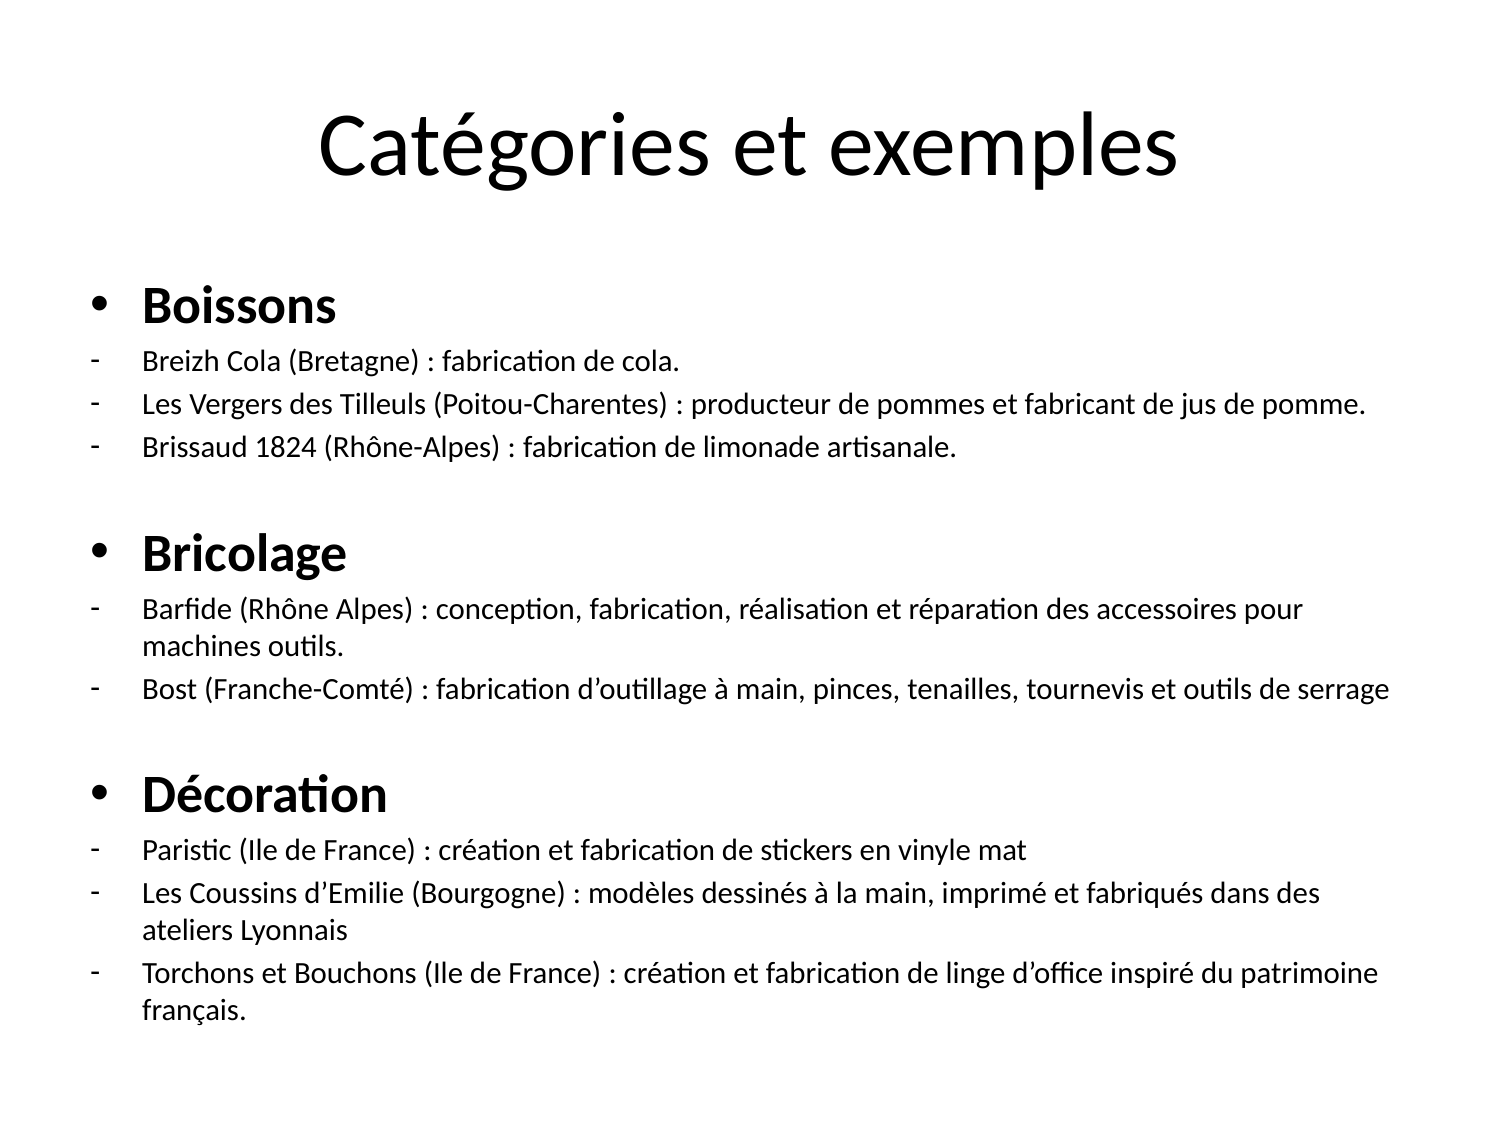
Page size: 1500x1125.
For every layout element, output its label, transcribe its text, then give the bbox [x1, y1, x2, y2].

title Catégories et exemples [74, 44, 1426, 233]
list Boissons Breizh Cola (Bretagne) : fabrication de cola. Les Vergers des Tilleuls (Poitou-Charentes) : producteur de pommes et fabricant de jus de pomme. Brissaud 1824 (Rhône-Alpes) : fabrication de limonade artisanale. Bricolage Barfide (Rhône Alpes) : conception, fabrication, réalisation et réparation des accessoires pour machines outils. Bost (Franche-Comté) : fabrication d’outillage à main, pinces, tenailles, tournevis et outils de serrage Décoration Paristic (Ile de France) : création et fabrication de stickers en vinyle mat Les Coussins d’Emilie (Bourgogne) : modèles dessinés à la main, imprimé et fabriqués dans des ateliers Lyonnais Torchons et Bouchons (Ile de France) : création et fabrication de linge d’office inspiré du patrimoine français. [74, 262, 1426, 1059]
